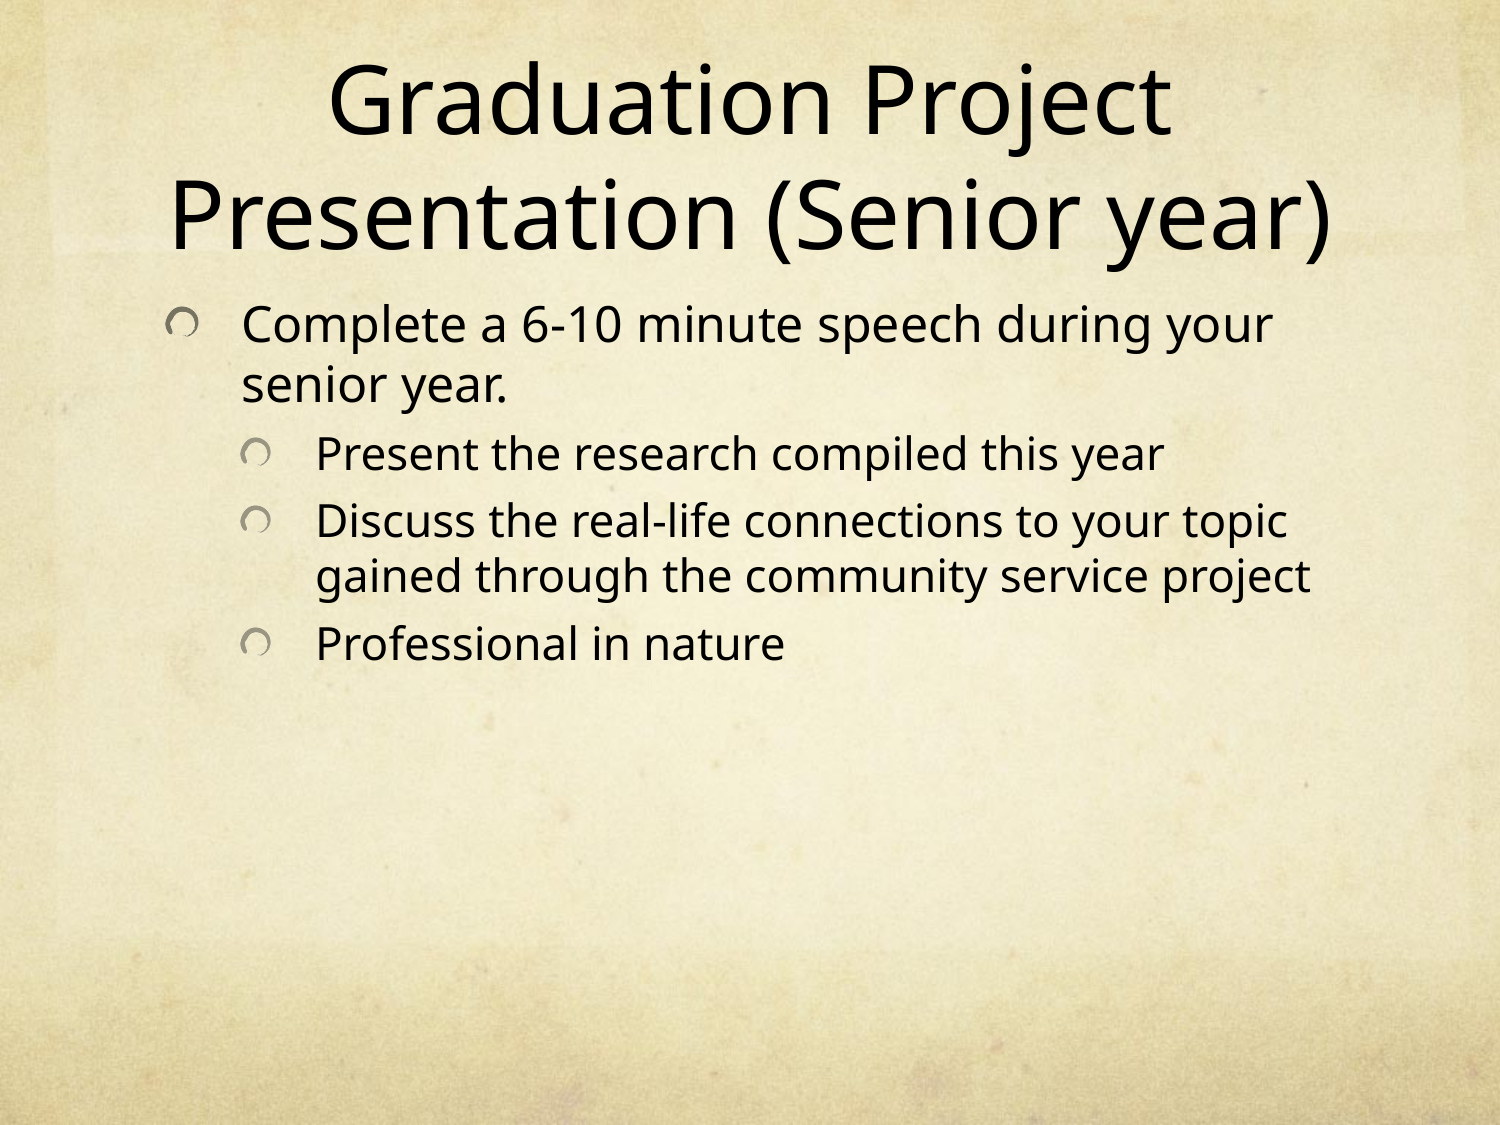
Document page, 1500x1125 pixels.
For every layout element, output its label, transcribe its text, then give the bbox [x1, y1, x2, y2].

list Complete a 6-10 minute speech during your senior year. Present the research compiled this year Discuss the real-life connections to your topic gained through the community service project Professional in nature [150, 284, 1350, 950]
picture [0, 0, 1500, 1125]
title Graduation Project Presentation (Senior year) [150, 82, 1350, 225]
